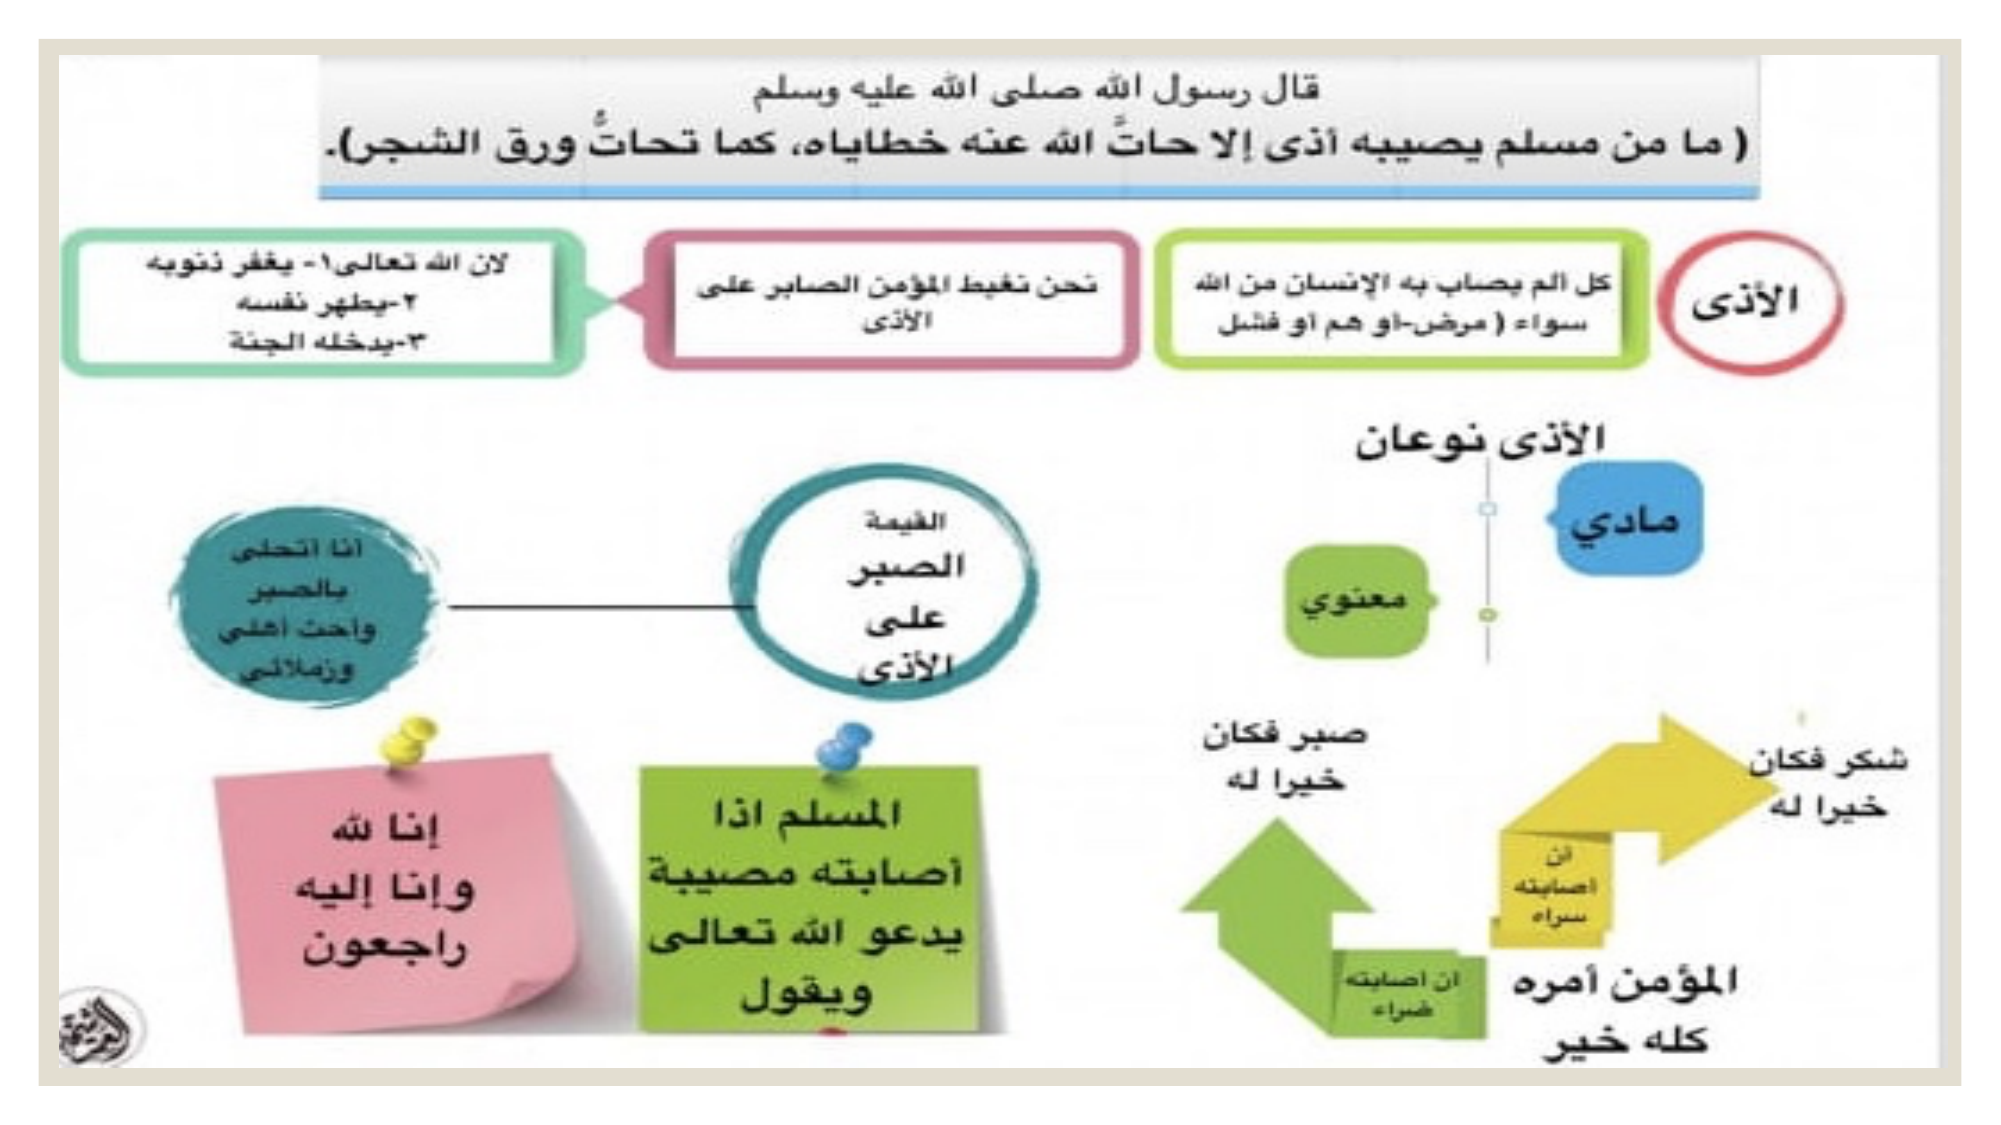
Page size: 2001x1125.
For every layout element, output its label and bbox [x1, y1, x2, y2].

picture [58, 55, 1949, 1068]
